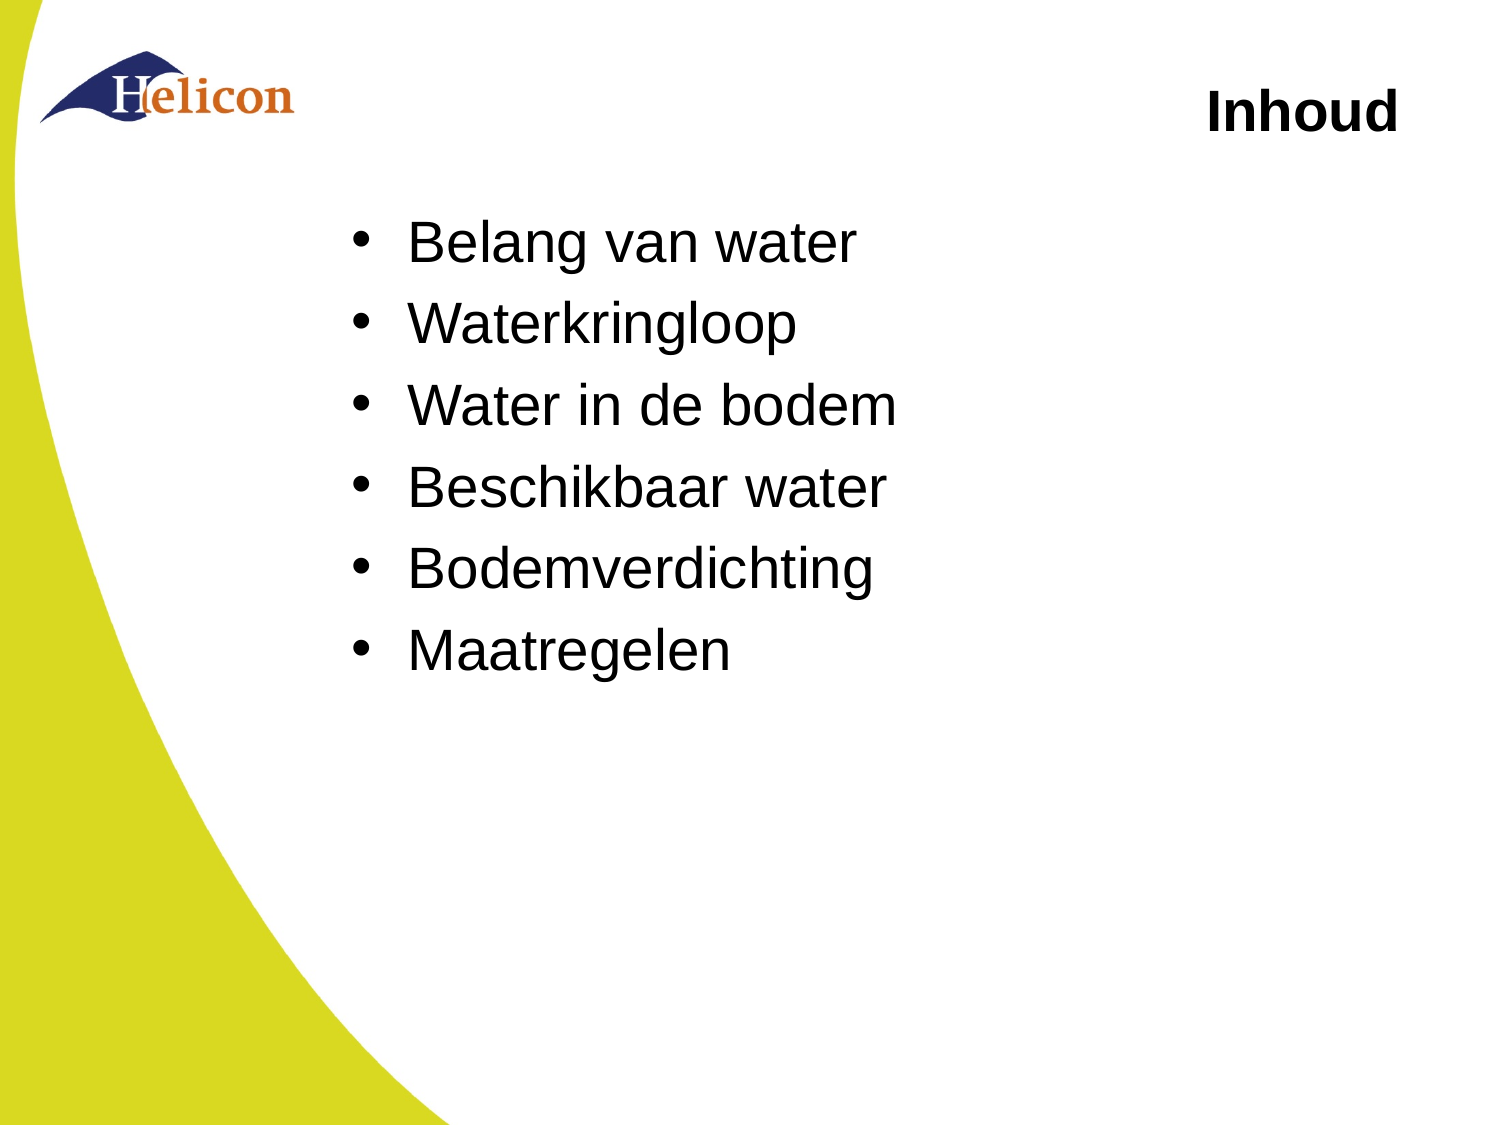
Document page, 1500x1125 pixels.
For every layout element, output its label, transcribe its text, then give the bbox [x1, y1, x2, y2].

picture [0, 0, 1500, 1125]
list Belang van water Waterkringloop Water in de bodem Beschikbaar water Bodemverdichting Maatregelen [336, 196, 1425, 1005]
title Inhoud [324, 54, 1415, 161]
